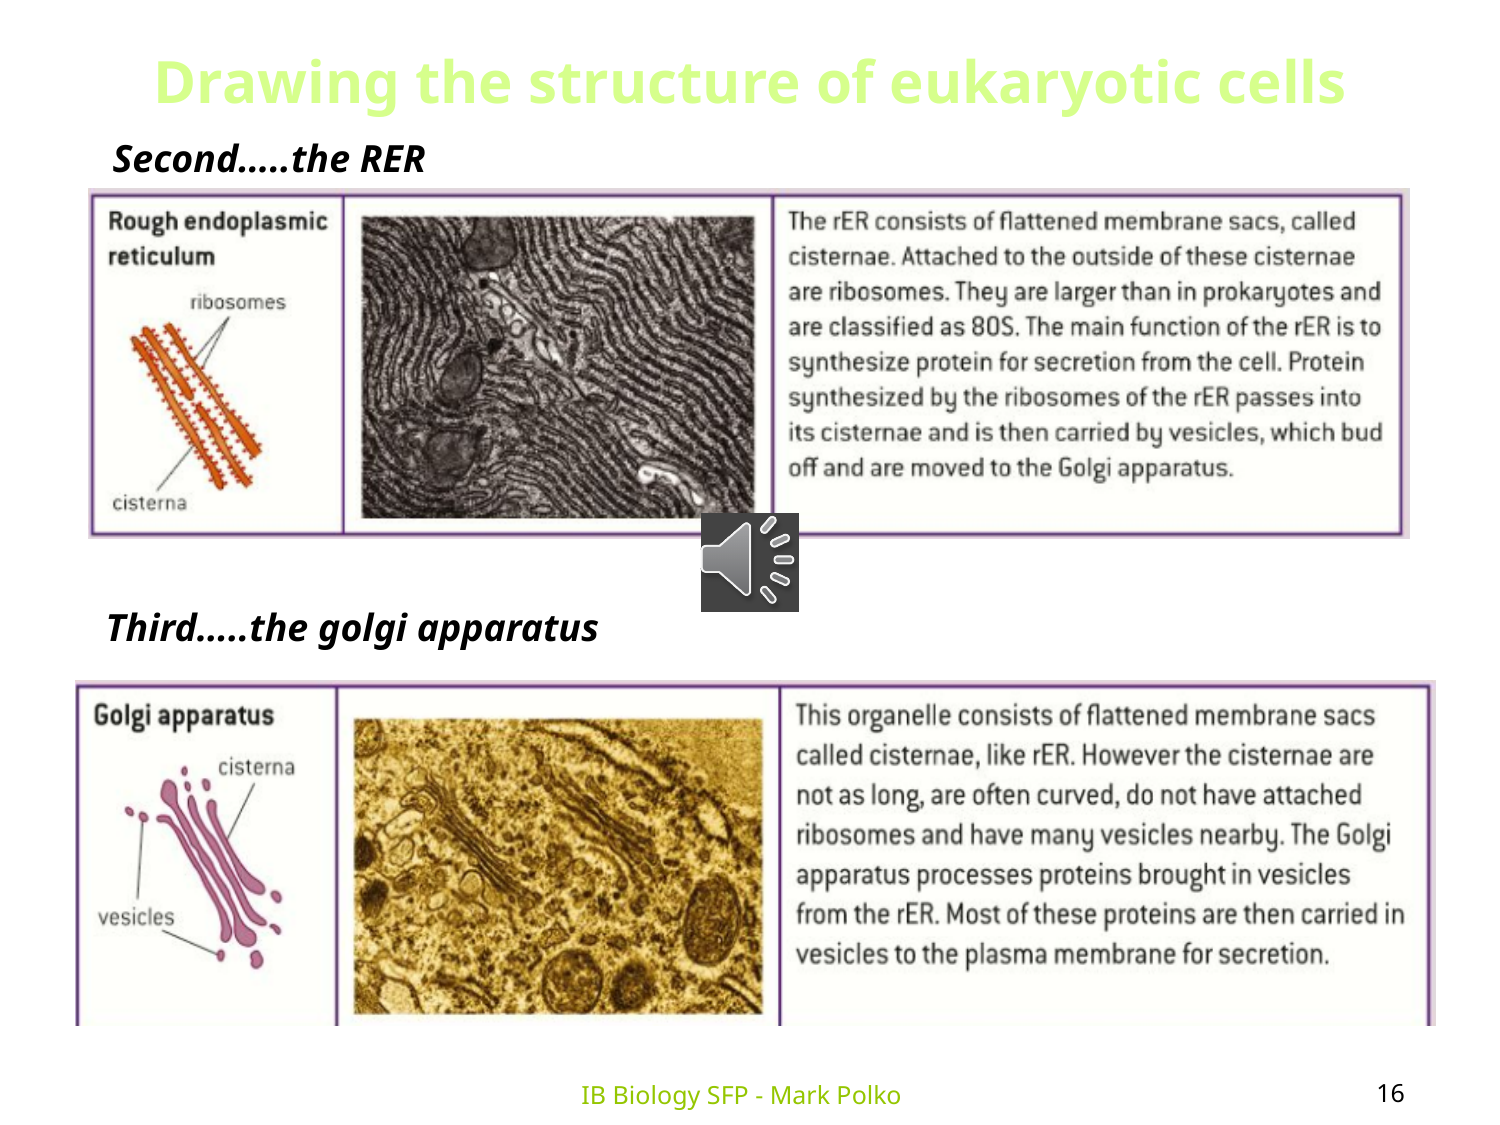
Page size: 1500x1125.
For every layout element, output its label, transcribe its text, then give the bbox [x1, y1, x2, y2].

picture [88, 188, 1410, 613]
text_box Drawing the structure of eukaryotic cells [138, 37, 1362, 123]
picture [74, 680, 1436, 1027]
text_box Second…..the RER [97, 127, 441, 186]
text_box Third…..the golgi apparatus [90, 596, 615, 657]
footer IB Biology SFP - Mark Polko [454, 1065, 1030, 1125]
slide_number 16 [1281, 1064, 1500, 1125]
